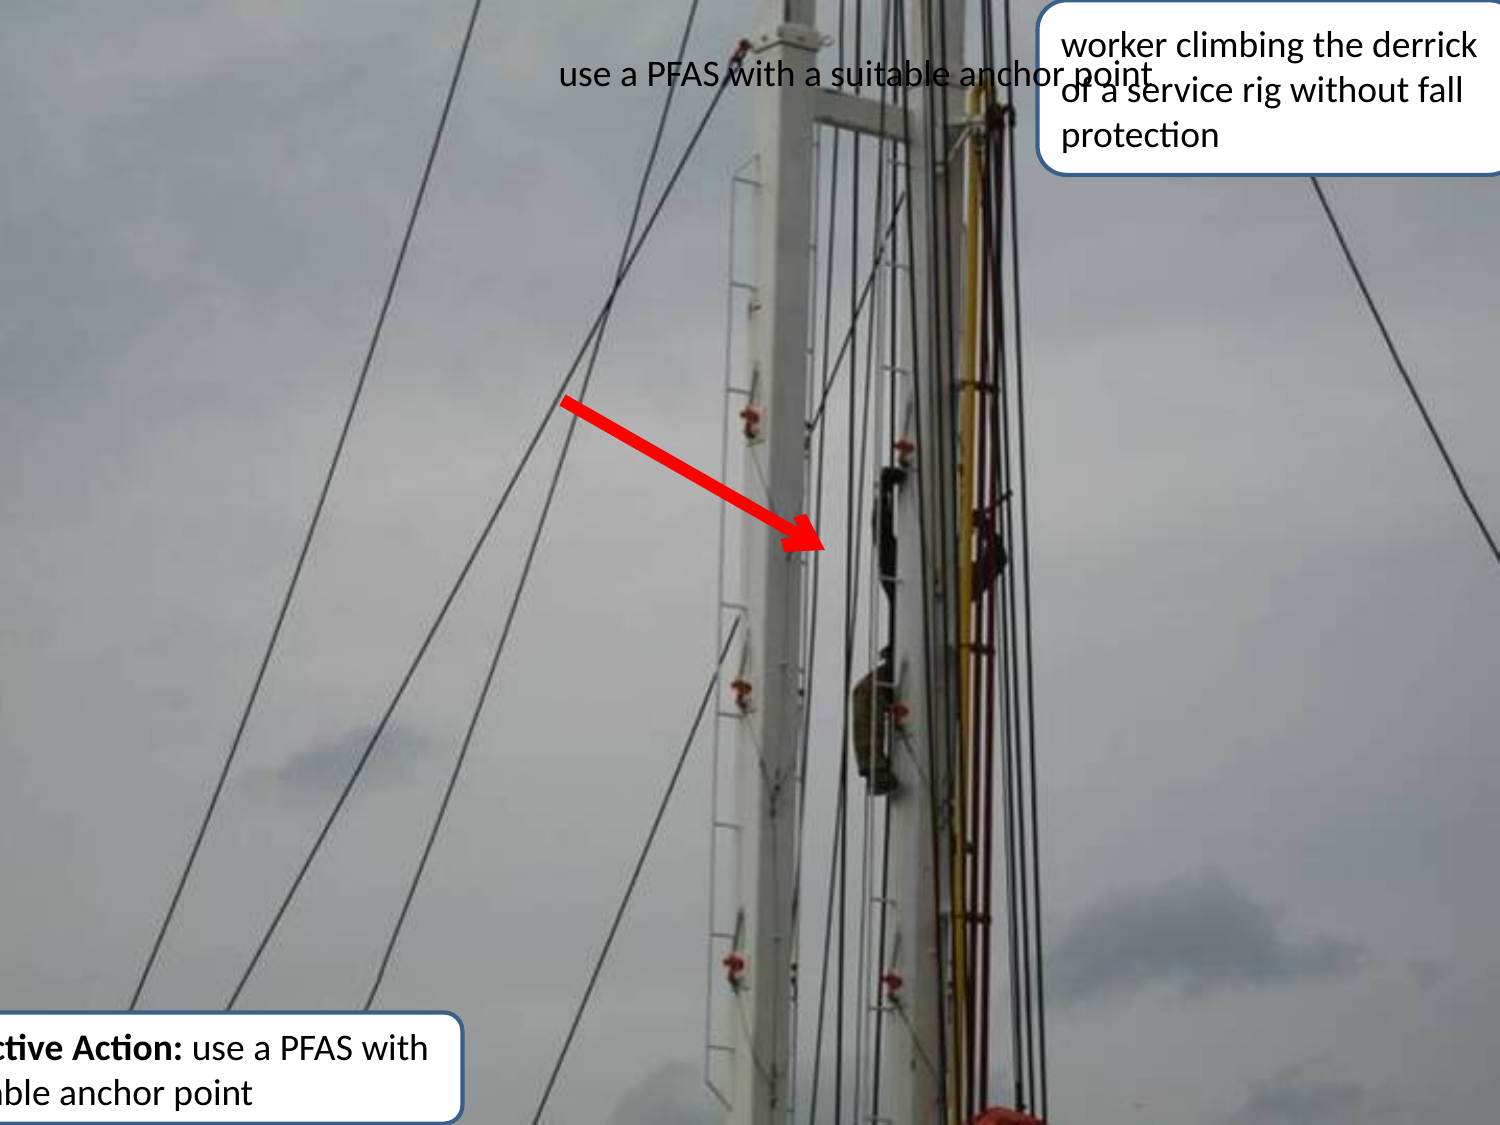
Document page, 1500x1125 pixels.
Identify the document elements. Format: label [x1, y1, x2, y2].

text_box [562, 399, 826, 551]
picture [0, 0, 1500, 1125]
